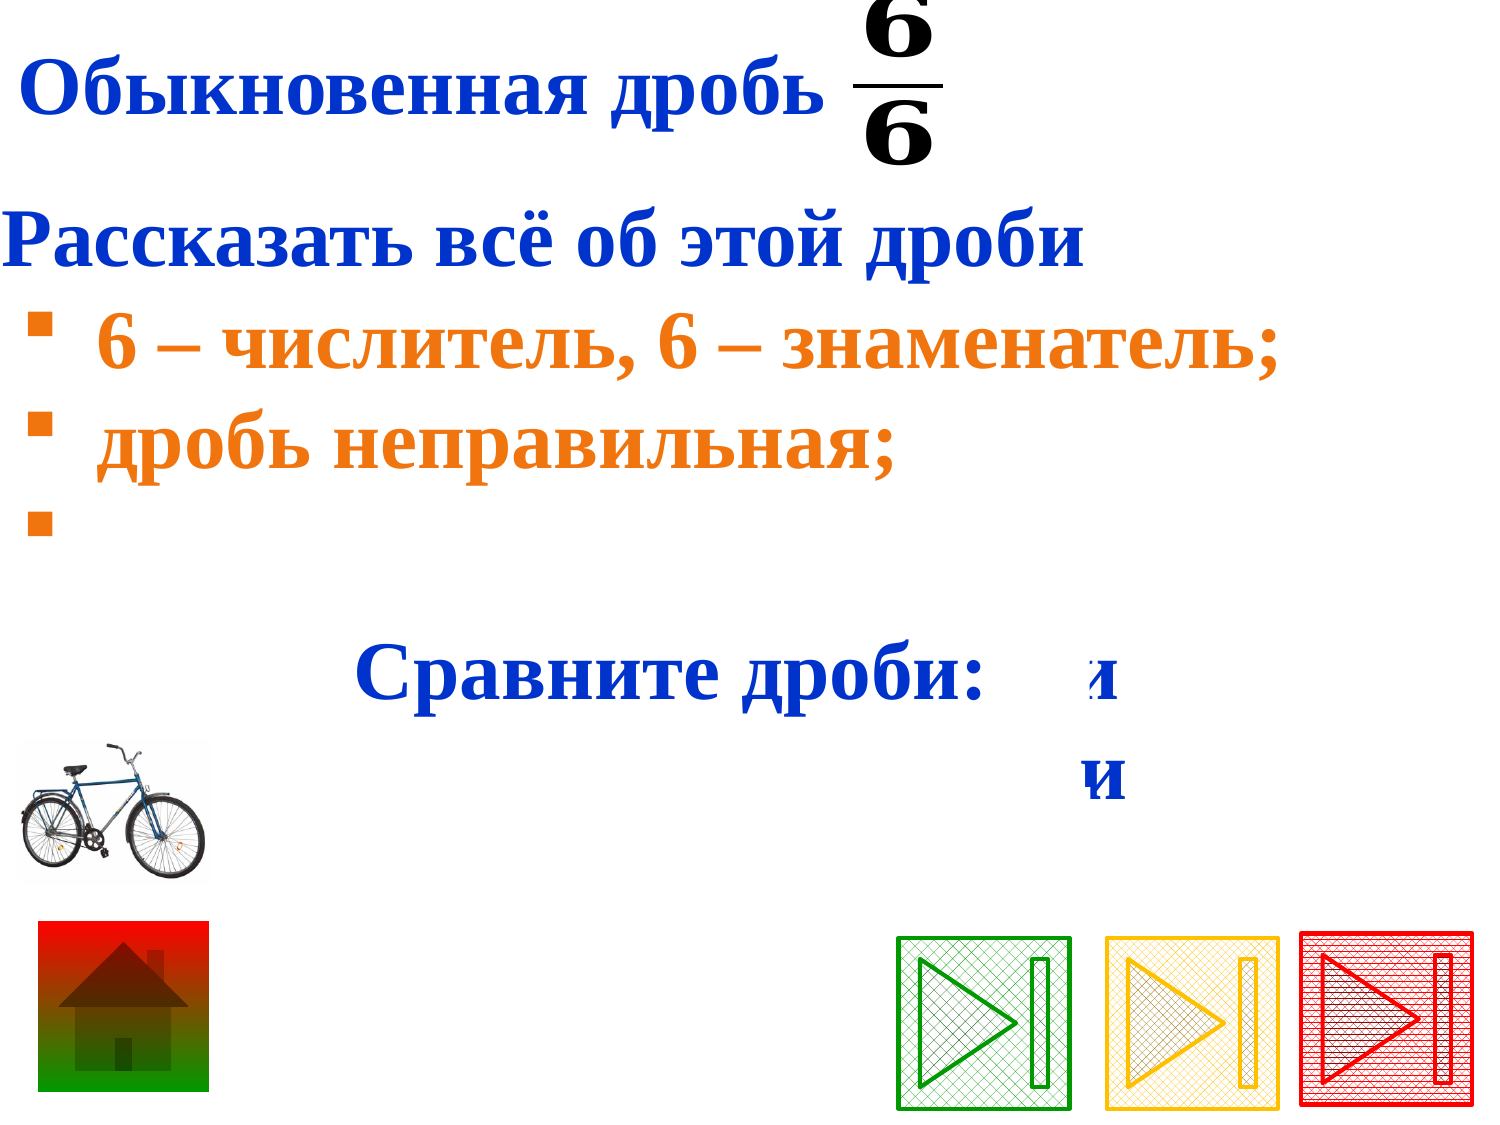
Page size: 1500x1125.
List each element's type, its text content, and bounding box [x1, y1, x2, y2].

picture [17, 739, 211, 885]
text_box [896, 936, 1072, 1111]
text_box [36, 919, 211, 1094]
text_box Рассказать всё об этой дроби [0, 175, 1102, 291]
text_box [1105, 936, 1280, 1111]
text_box [1299, 931, 1474, 1107]
text_box Обыкновенная дробь [3, 23, 842, 139]
